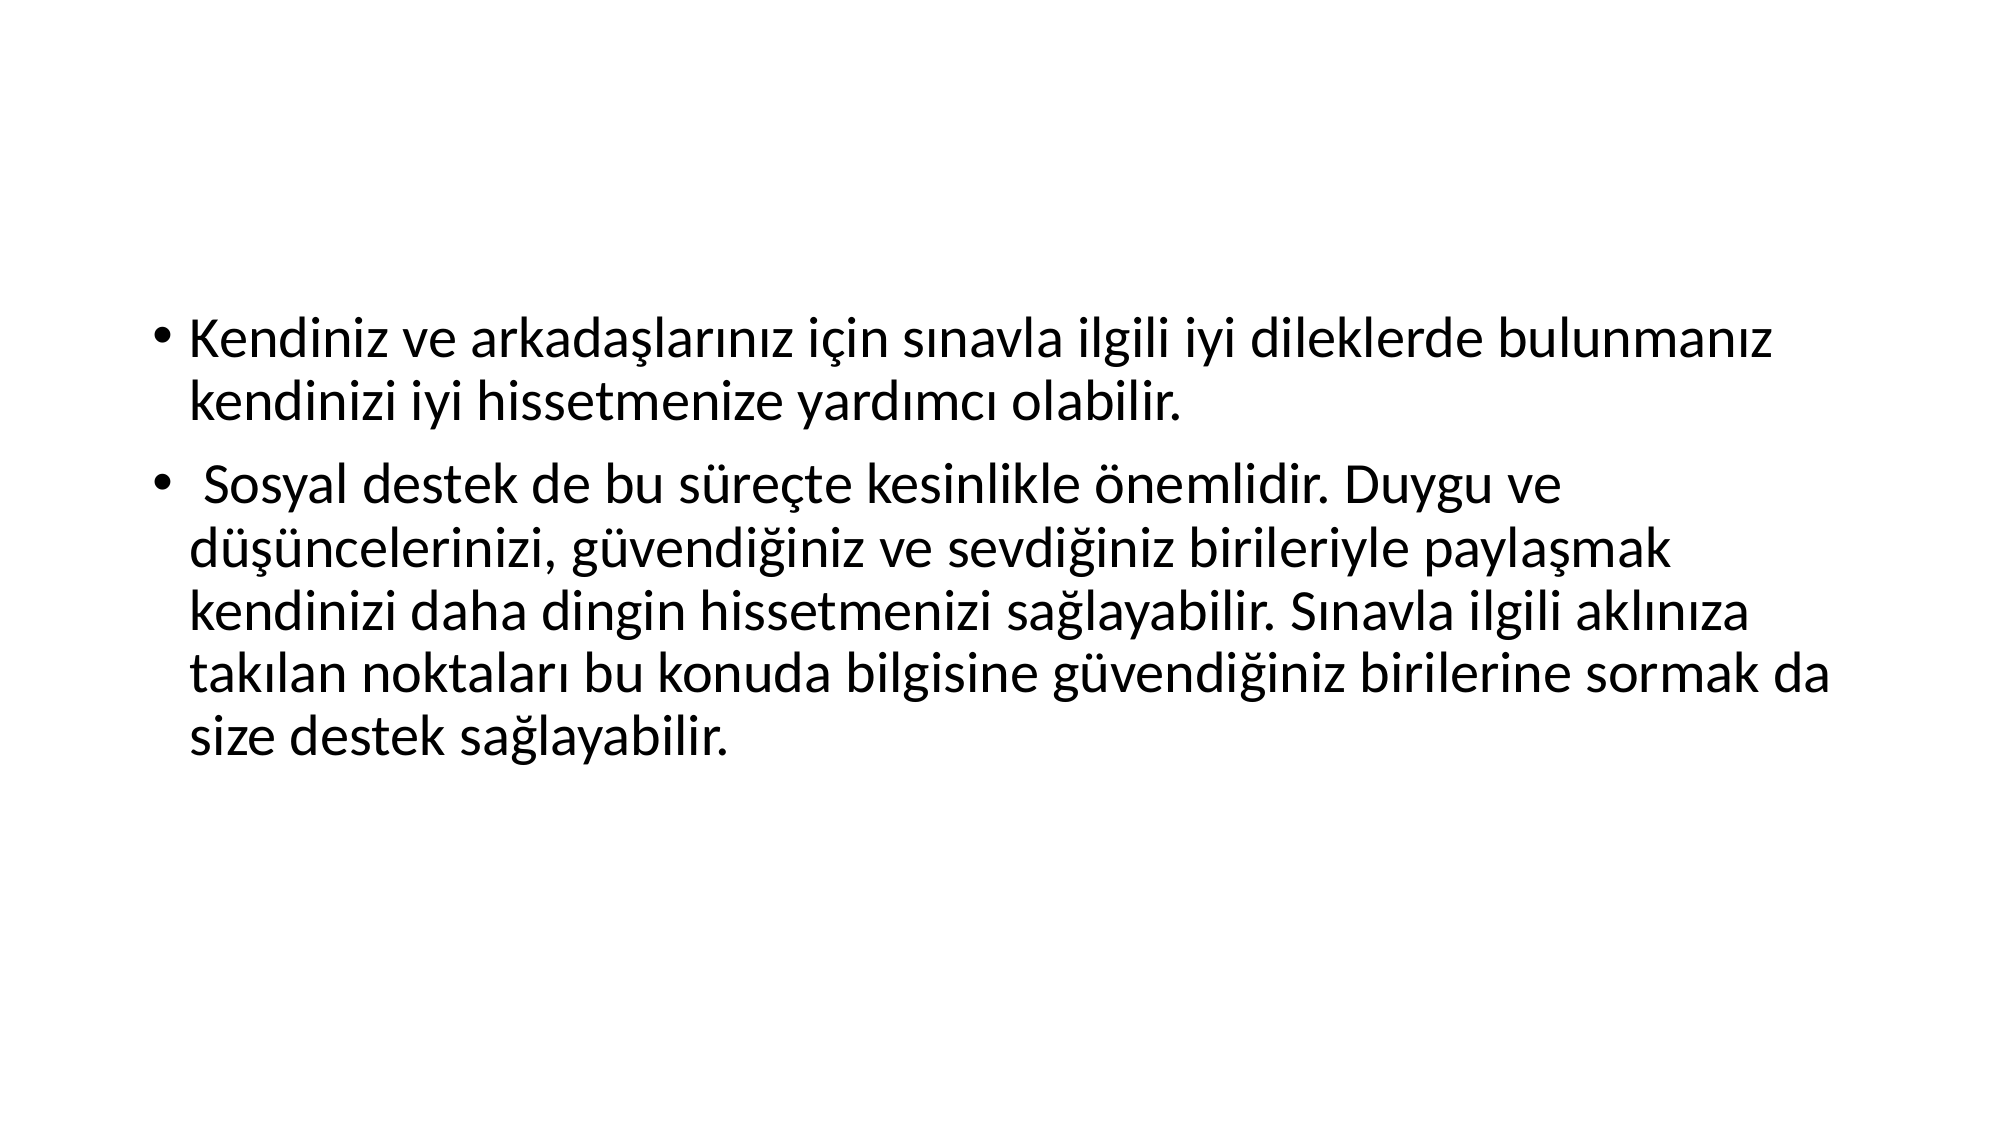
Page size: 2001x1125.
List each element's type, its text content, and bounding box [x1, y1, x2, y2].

list Kendiniz ve arkadaşlarınız için sınavla ilgili iyi dileklerde bulunmanız kendinizi iyi hissetmenize yardımcı olabilir. Sosyal destek de bu süreçte kesinlikle önemlidir. Duygu ve düşüncelerinizi, güvendiğiniz ve sevdiğiniz birileriyle paylaşmak kendinizi daha dingin hissetmenizi sağlayabilir. Sınavla ilgili aklınıza takılan noktaları bu konuda bilgisine güvendiğiniz birilerine sormak da size destek sağlayabilir. [137, 299, 1863, 1014]
